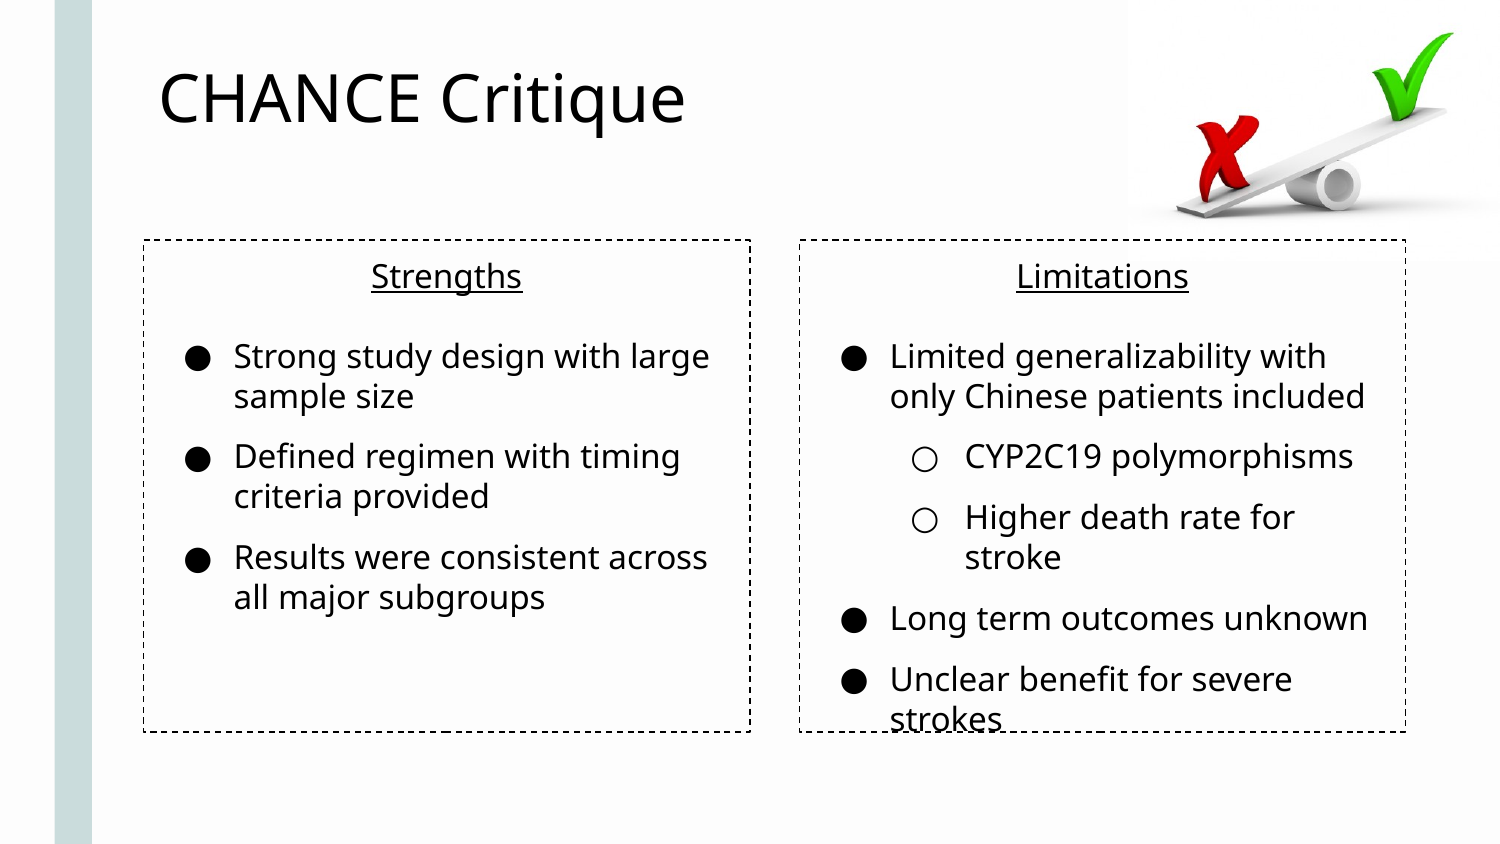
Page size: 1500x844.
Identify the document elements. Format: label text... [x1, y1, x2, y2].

picture [1128, 0, 1500, 261]
text_box Strengths Strong study design with large sample size Defined regimen with timing criteria provided Results were consistent across all major subgroups [143, 240, 750, 733]
text_box CHANCE Critique [143, 48, 1123, 144]
text_box Limitations Limited generalizability with only Chinese patients included CYP2C19 polymorphisms Higher death rate for stroke Long term outcomes unknown Unclear benefit for severe strokes [799, 240, 1406, 732]
